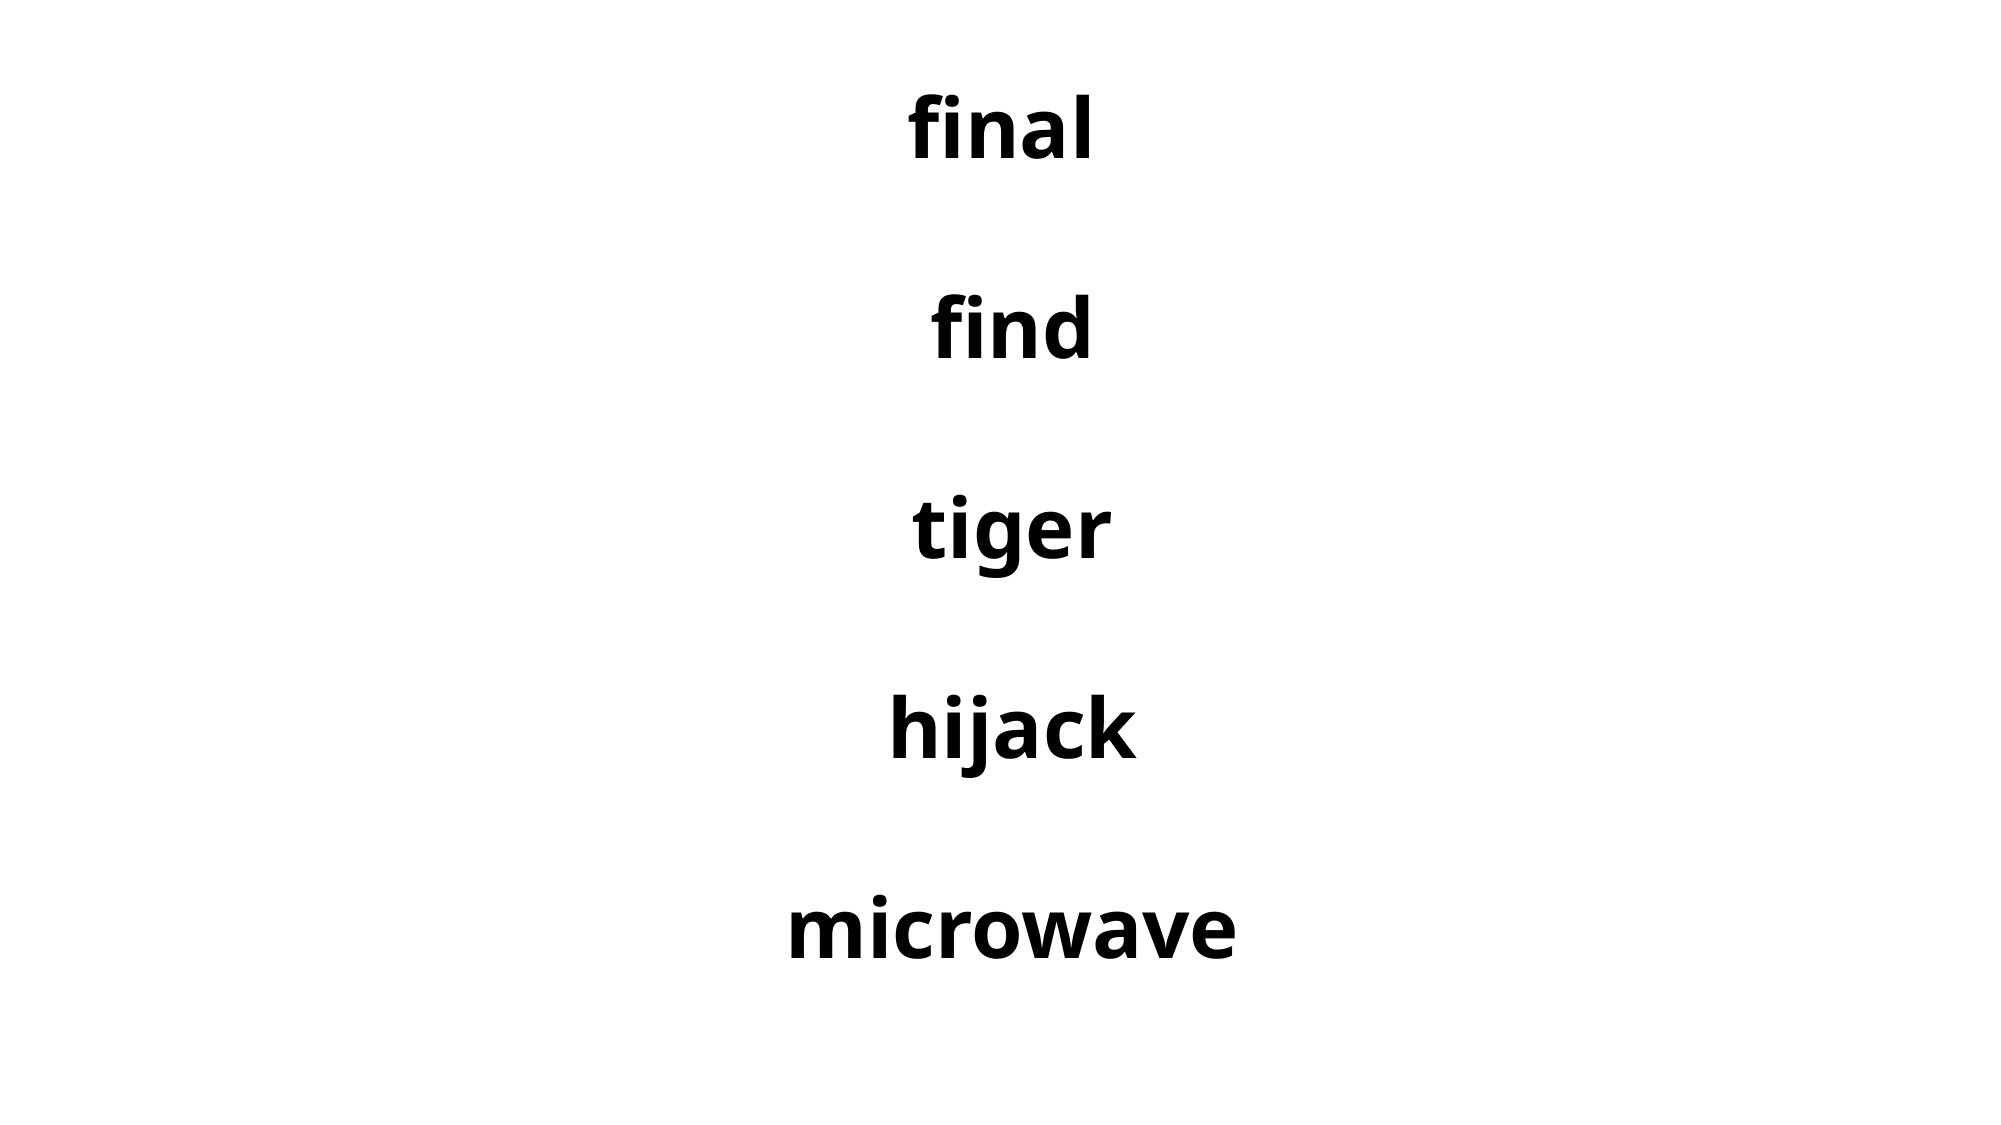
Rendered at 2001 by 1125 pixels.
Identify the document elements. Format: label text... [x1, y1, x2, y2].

text_box final find tiger hijack microwave [133, 68, 1870, 983]
